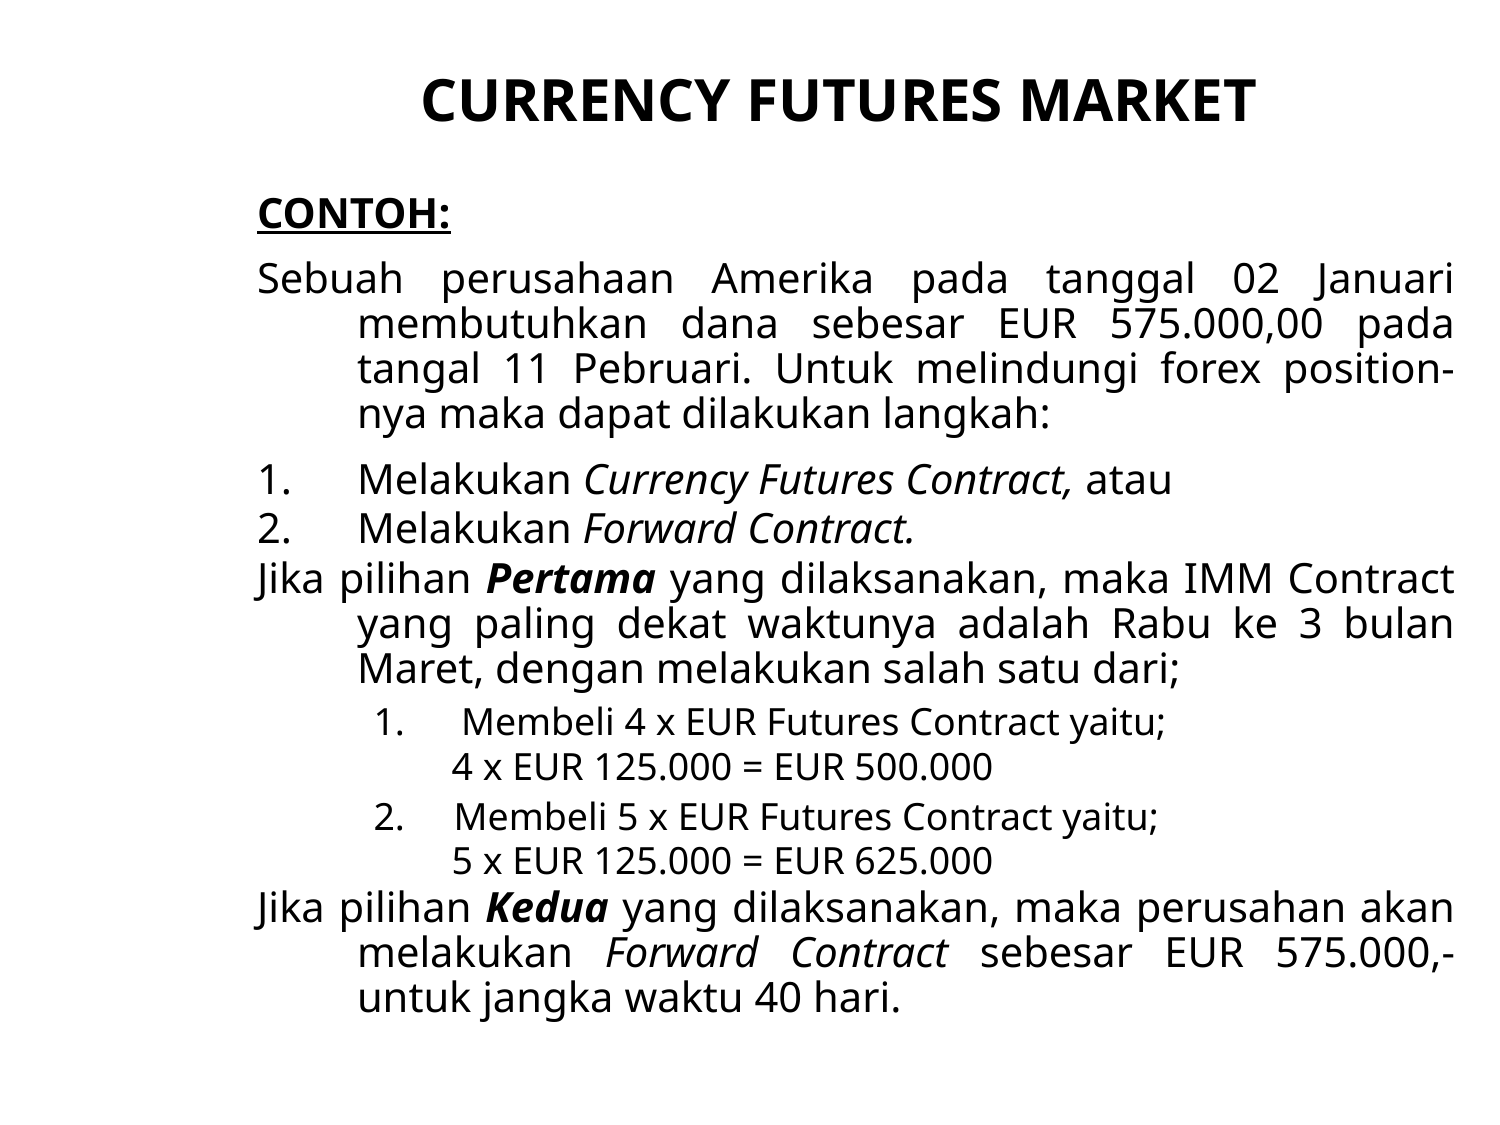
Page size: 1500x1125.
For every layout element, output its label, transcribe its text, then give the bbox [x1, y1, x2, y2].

subtitle CONTOH: Sebuah perusahaan Amerika pada tanggal 02 Januari membutuhkan dana sebesar EUR 575.000,00 pada tangal 11 Pebruari. Untuk melindungi forex position-nya maka dapat dilakukan langkah: Melakukan Currency Futures Contract, atau Melakukan Forward Contract. Jika pilihan Pertama yang dilaksanakan, maka IMM Contract yang paling dekat waktunya adalah Rabu ke 3 bulan Maret, dengan melakukan salah satu dari; Membeli 4 x EUR Futures Contract yaitu; 4 x EUR 125.000 = EUR 500.000 2. Membeli 5 x EUR Futures Contract yaitu; 5 x EUR 125.000 = EUR 625.000 Jika pilihan Kedua yang dilaksanakan, maka perusahan akan melakukan Forward Contract sebesar EUR 575.000,- untuk jangka waktu 40 hari. [242, 184, 1471, 1047]
text_box CURRENCY FUTURES MARKET [218, 0, 1459, 197]
